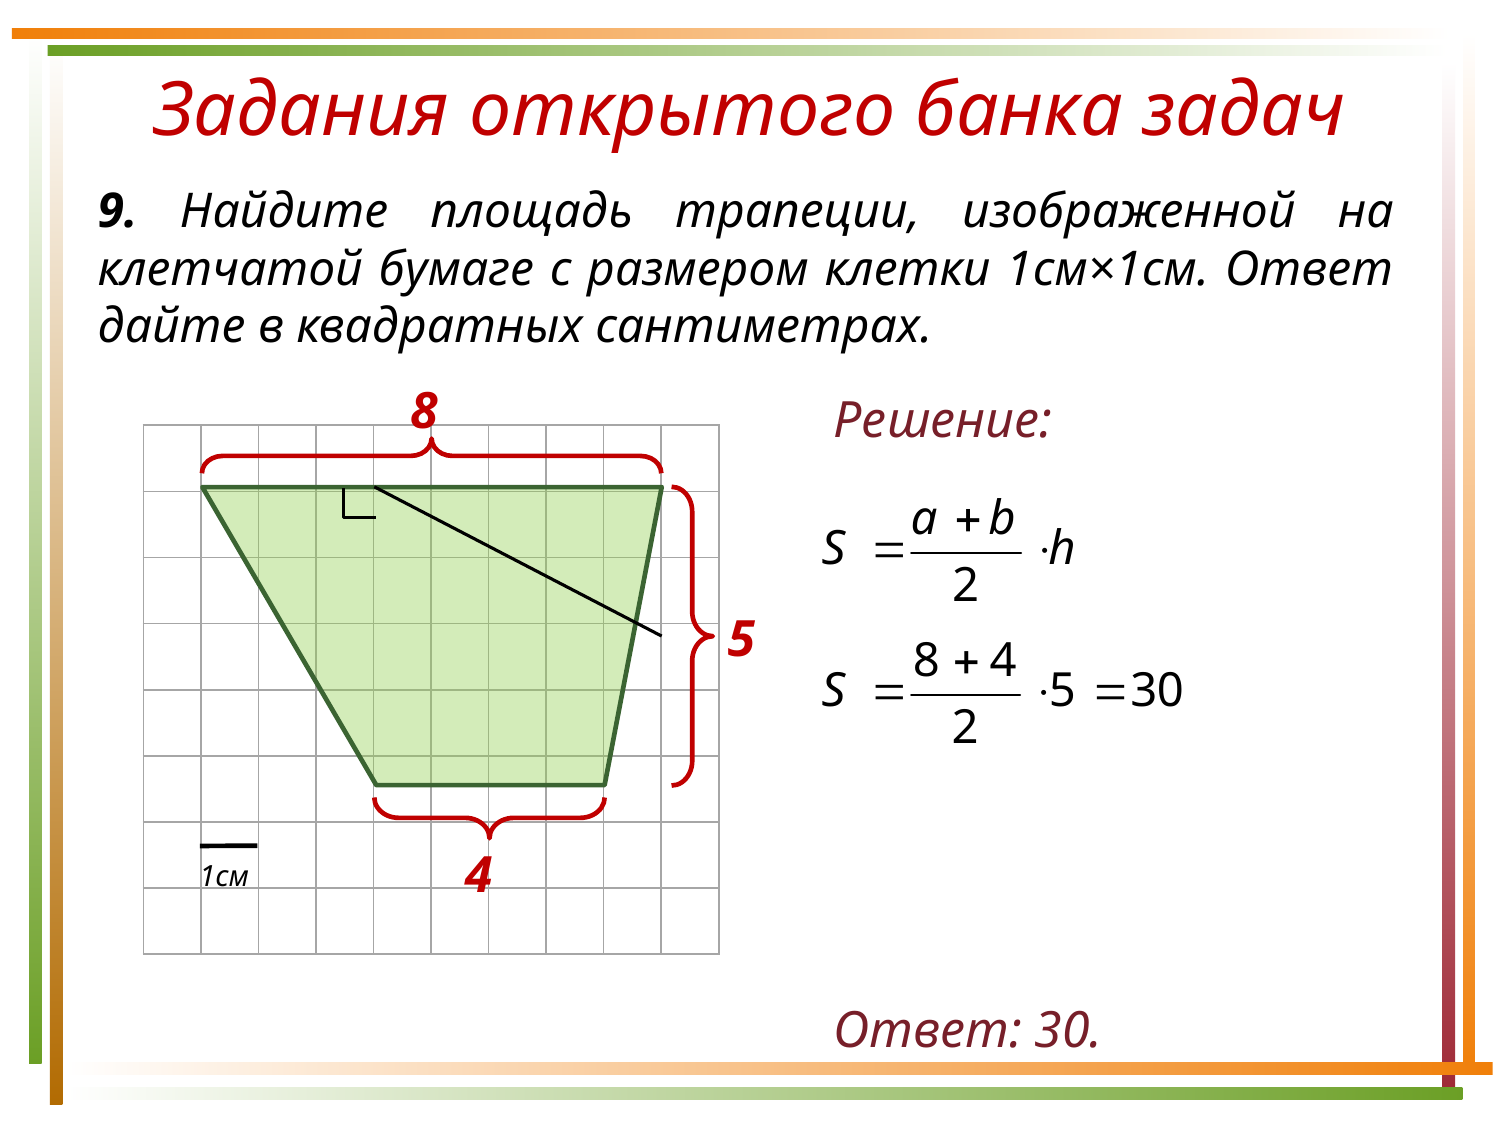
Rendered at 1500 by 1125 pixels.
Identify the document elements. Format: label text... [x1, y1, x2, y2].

table_cell [491, 823, 545, 887]
table_cell [662, 691, 671, 755]
table_header [144, 426, 200, 491]
table_header [604, 474, 660, 487]
table_cell [662, 889, 718, 953]
table_cell [202, 823, 258, 843]
table_cell [604, 889, 660, 953]
table_cell [624, 626, 660, 689]
table_cell [202, 624, 258, 689]
table_cell [693, 558, 718, 623]
table_cell [259, 823, 315, 887]
table_header [432, 474, 488, 487]
table_cell [604, 823, 660, 887]
table_cell [317, 823, 373, 887]
table_cell [686, 492, 718, 557]
text_box [374, 797, 605, 834]
table_cell [693, 637, 718, 689]
table_cell [489, 786, 545, 797]
text_box Решение: [819, 379, 1089, 455]
table_cell [259, 889, 315, 953]
table_cell [144, 492, 200, 557]
table_header [259, 474, 315, 487]
table_cell [662, 624, 671, 689]
table_header [662, 426, 718, 491]
table_cell [374, 786, 430, 797]
table_cell [662, 558, 671, 623]
text_box [201, 447, 662, 474]
table_header [604, 426, 660, 465]
table_cell [202, 909, 258, 953]
table_cell [202, 691, 258, 755]
text_box [381, 487, 662, 620]
table_header [489, 474, 545, 487]
table_cell [547, 807, 603, 821]
table_cell [662, 492, 671, 557]
table_cell [374, 889, 430, 953]
text_box 5 [712, 598, 770, 674]
table_cell [644, 624, 660, 632]
table_header [202, 426, 258, 467]
table_cell [662, 823, 718, 887]
table_cell [547, 823, 603, 887]
table_header [547, 426, 603, 455]
table_cell [574, 1062, 578, 1075]
table_cell [604, 757, 660, 821]
text_box Ответ: 30. [818, 989, 1149, 1065]
table_cell [202, 558, 258, 623]
text_box Задания открытого банка задач [93, 53, 1406, 170]
table_cell [662, 757, 718, 821]
table_header [547, 474, 603, 487]
table_cell [144, 691, 200, 755]
table_cell [259, 757, 315, 821]
table_header [202, 474, 258, 487]
table_cell [637, 558, 660, 623]
table_cell [259, 691, 315, 755]
table_cell [144, 558, 200, 623]
text_box 9. Найдите площадь трапеции, изображенной на клетчатой бумаге с размером клетки 1см×1см. Ответ дайте в квадратных сантиметрах. [82, 172, 1411, 360]
text_box [343, 487, 368, 518]
table_cell [547, 786, 603, 797]
table_cell [432, 786, 488, 797]
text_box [184, 845, 282, 902]
table_cell [202, 757, 258, 821]
text_box 4 [450, 834, 522, 910]
text_box [671, 486, 712, 786]
table_cell [432, 823, 488, 887]
table_header [259, 426, 315, 455]
table_header [374, 426, 428, 455]
table_cell [317, 691, 358, 755]
table_header [317, 474, 373, 487]
table_header [374, 474, 430, 487]
table_cell [696, 624, 712, 635]
table_cell [432, 889, 488, 953]
table_cell [317, 757, 373, 821]
table_cell [693, 691, 718, 755]
table_header [489, 426, 545, 455]
table_cell [202, 492, 242, 557]
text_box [818, 489, 1092, 612]
table_cell [144, 624, 200, 689]
table_cell [144, 889, 200, 953]
table_cell [649, 502, 660, 557]
table_cell [144, 823, 200, 887]
text_box [380, 493, 636, 786]
table_cell [259, 586, 281, 623]
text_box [818, 631, 1198, 754]
table_cell [611, 691, 660, 755]
table_cell [259, 624, 315, 689]
table_cell [374, 802, 430, 821]
table_cell [144, 757, 200, 821]
table_header [436, 426, 488, 455]
text_box [344, 487, 371, 509]
table_cell [374, 823, 430, 887]
table_cell [317, 889, 373, 953]
text_box [202, 487, 368, 771]
table_cell [547, 889, 603, 953]
text_box 8 [395, 371, 467, 447]
table_cell [489, 889, 545, 953]
table_header [317, 426, 373, 455]
